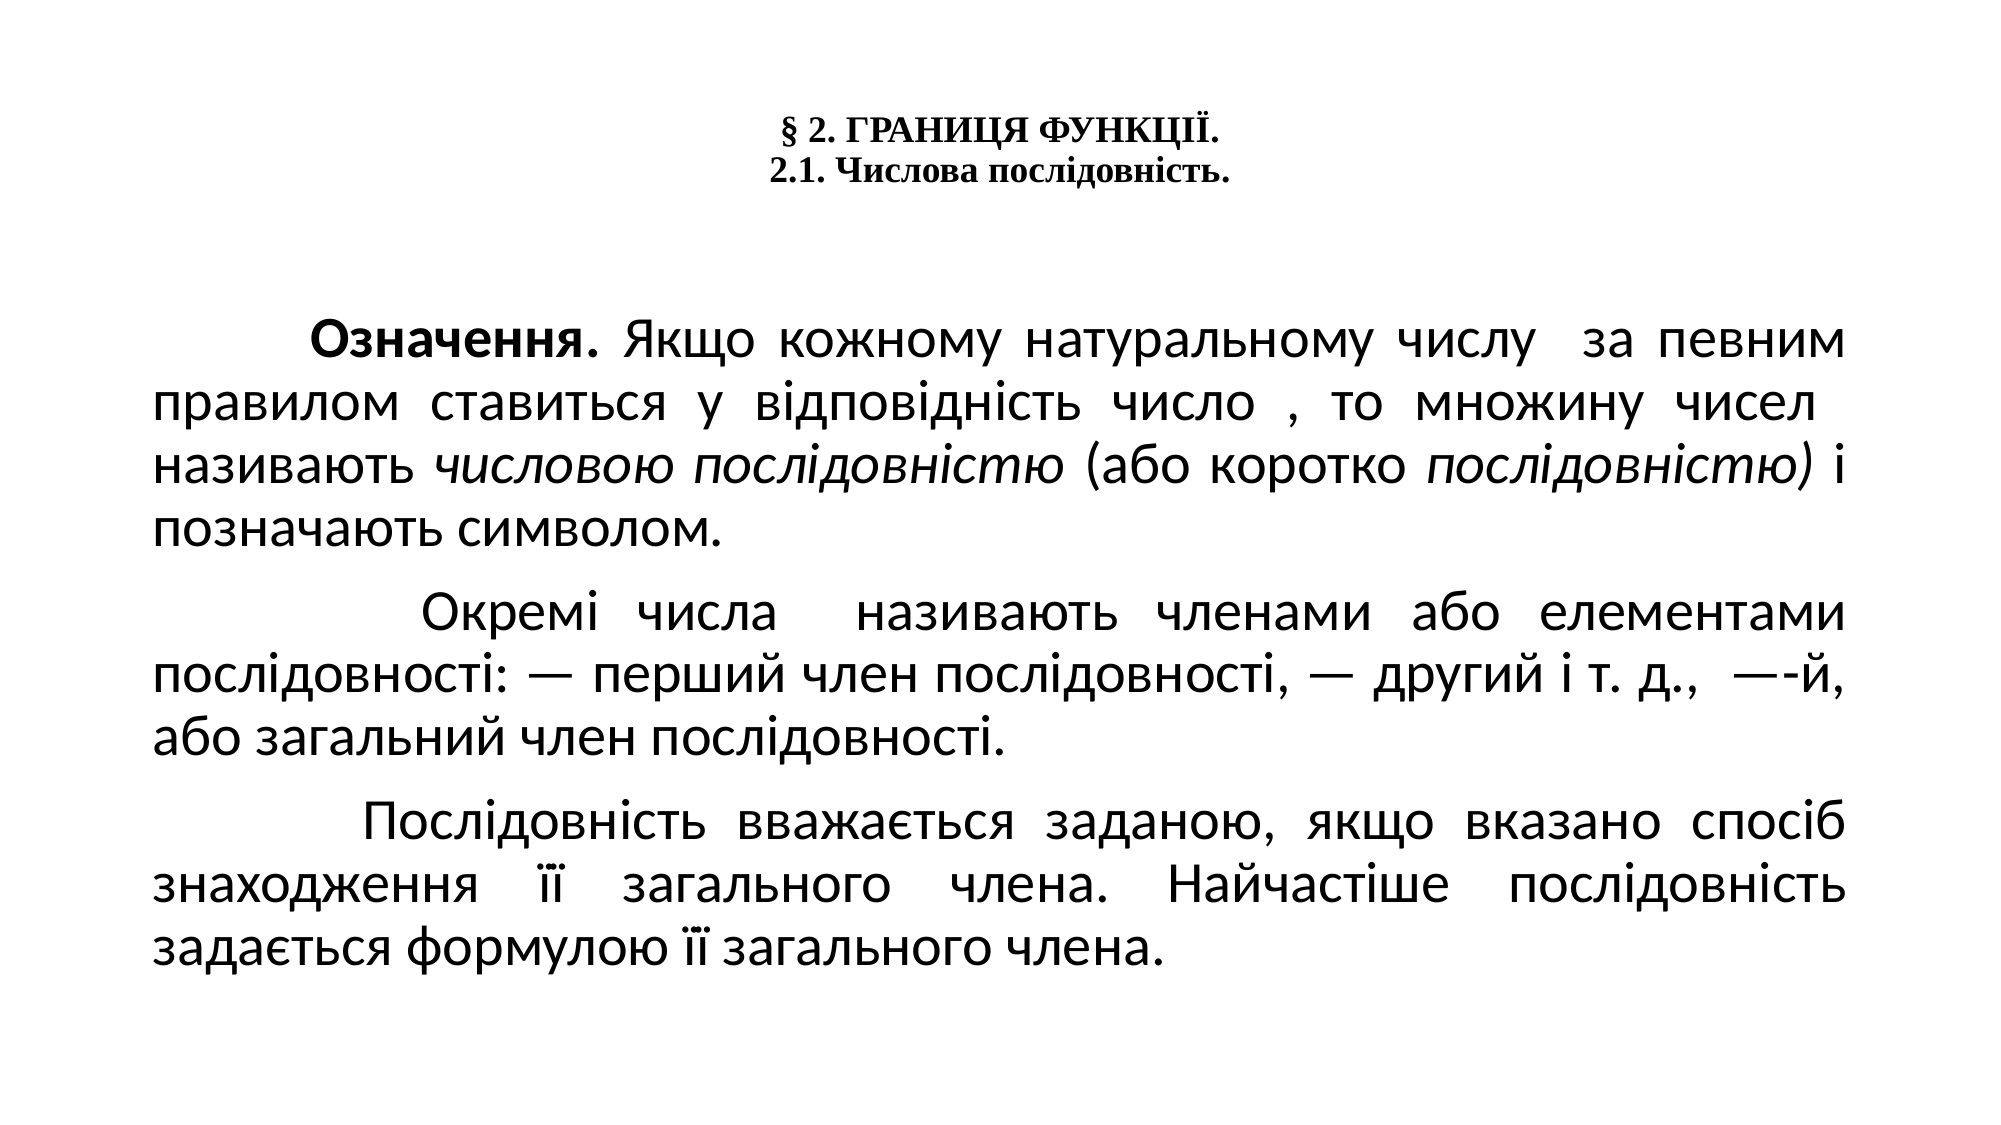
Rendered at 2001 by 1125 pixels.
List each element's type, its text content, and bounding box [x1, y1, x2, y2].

title § 2. ГРАНИЦЯ ФУНКЦІЇ. 2.1. Числова послідовність. [137, 59, 1863, 246]
